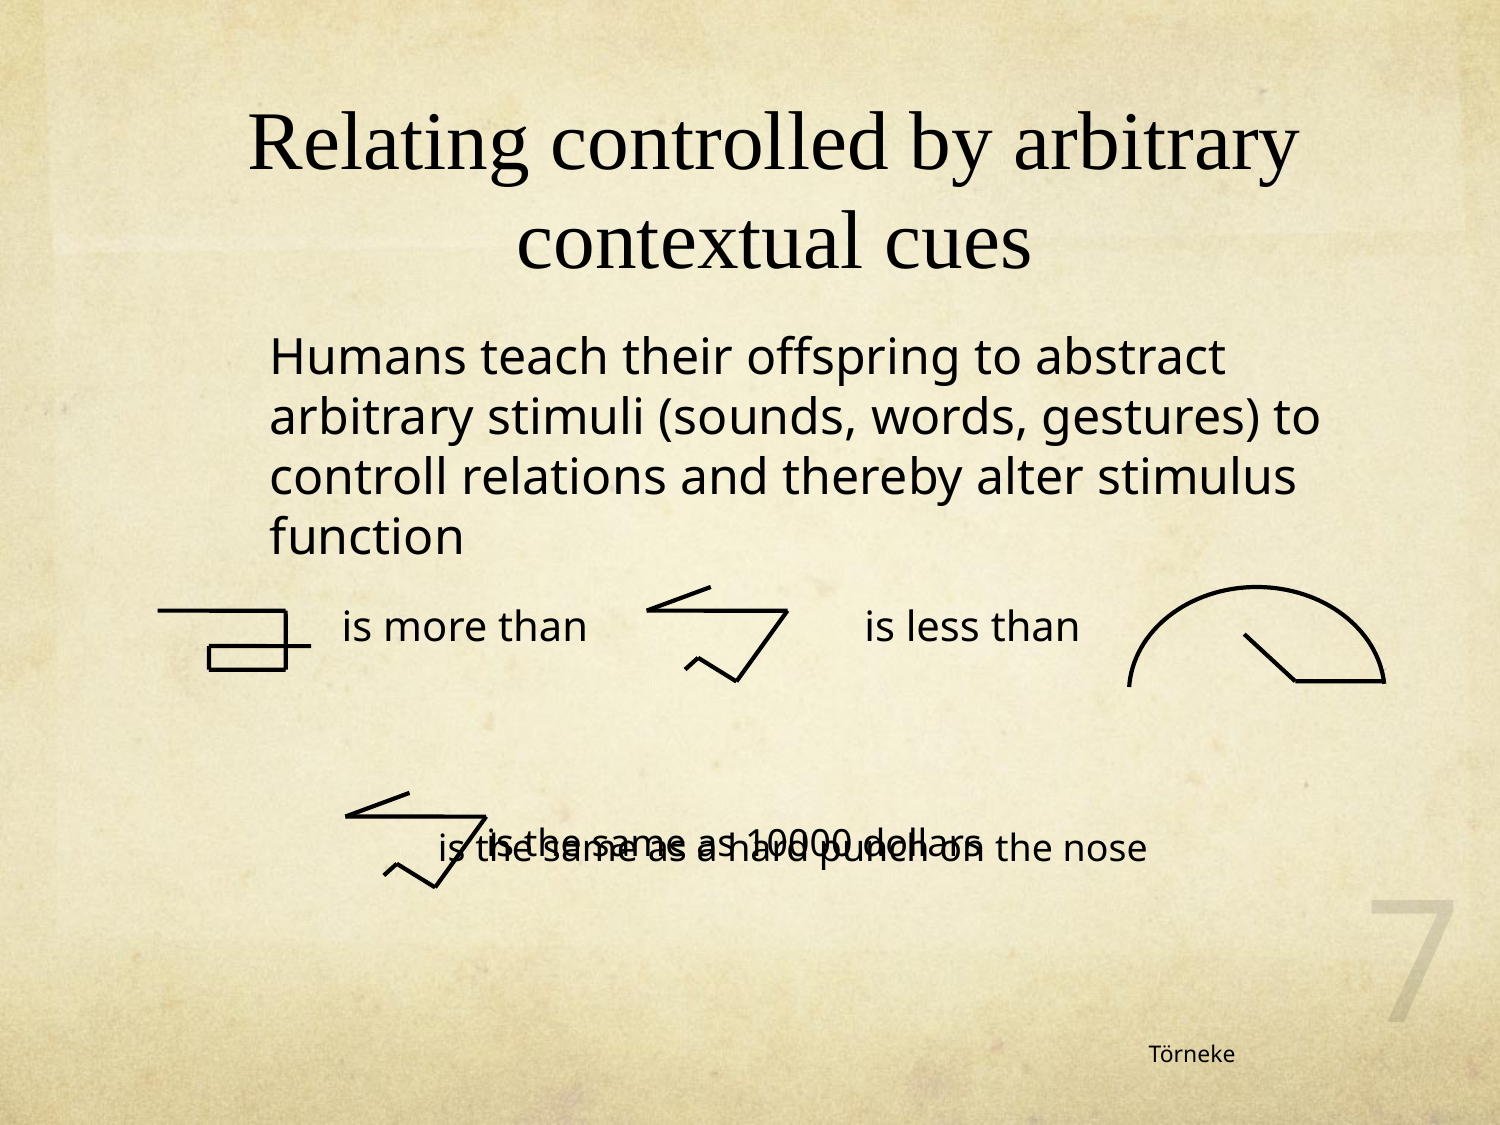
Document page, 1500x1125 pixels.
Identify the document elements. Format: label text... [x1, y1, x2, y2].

list Humans teach their offspring to abstract arbitrary stimuli (sounds, words, gestures) to controll relations and thereby alter stimulus function [178, 317, 1372, 976]
text_box [1129, 587, 1385, 694]
text_box is more than [326, 592, 603, 657]
text_box [360, 577, 644, 692]
slide_number 7 [1233, 898, 1478, 1038]
title Relating controlled by arbitrary contextual cues [178, 75, 1372, 296]
picture [0, 0, 1500, 1125]
text_box is less than [817, 592, 1096, 657]
text_box [754, 587, 1107, 702]
text_box is the same as 10000 dollars [461, 811, 998, 816]
text_box is the same as a hard punch on the nose [423, 816, 1164, 877]
footer Törneke [646, 1034, 1257, 1077]
